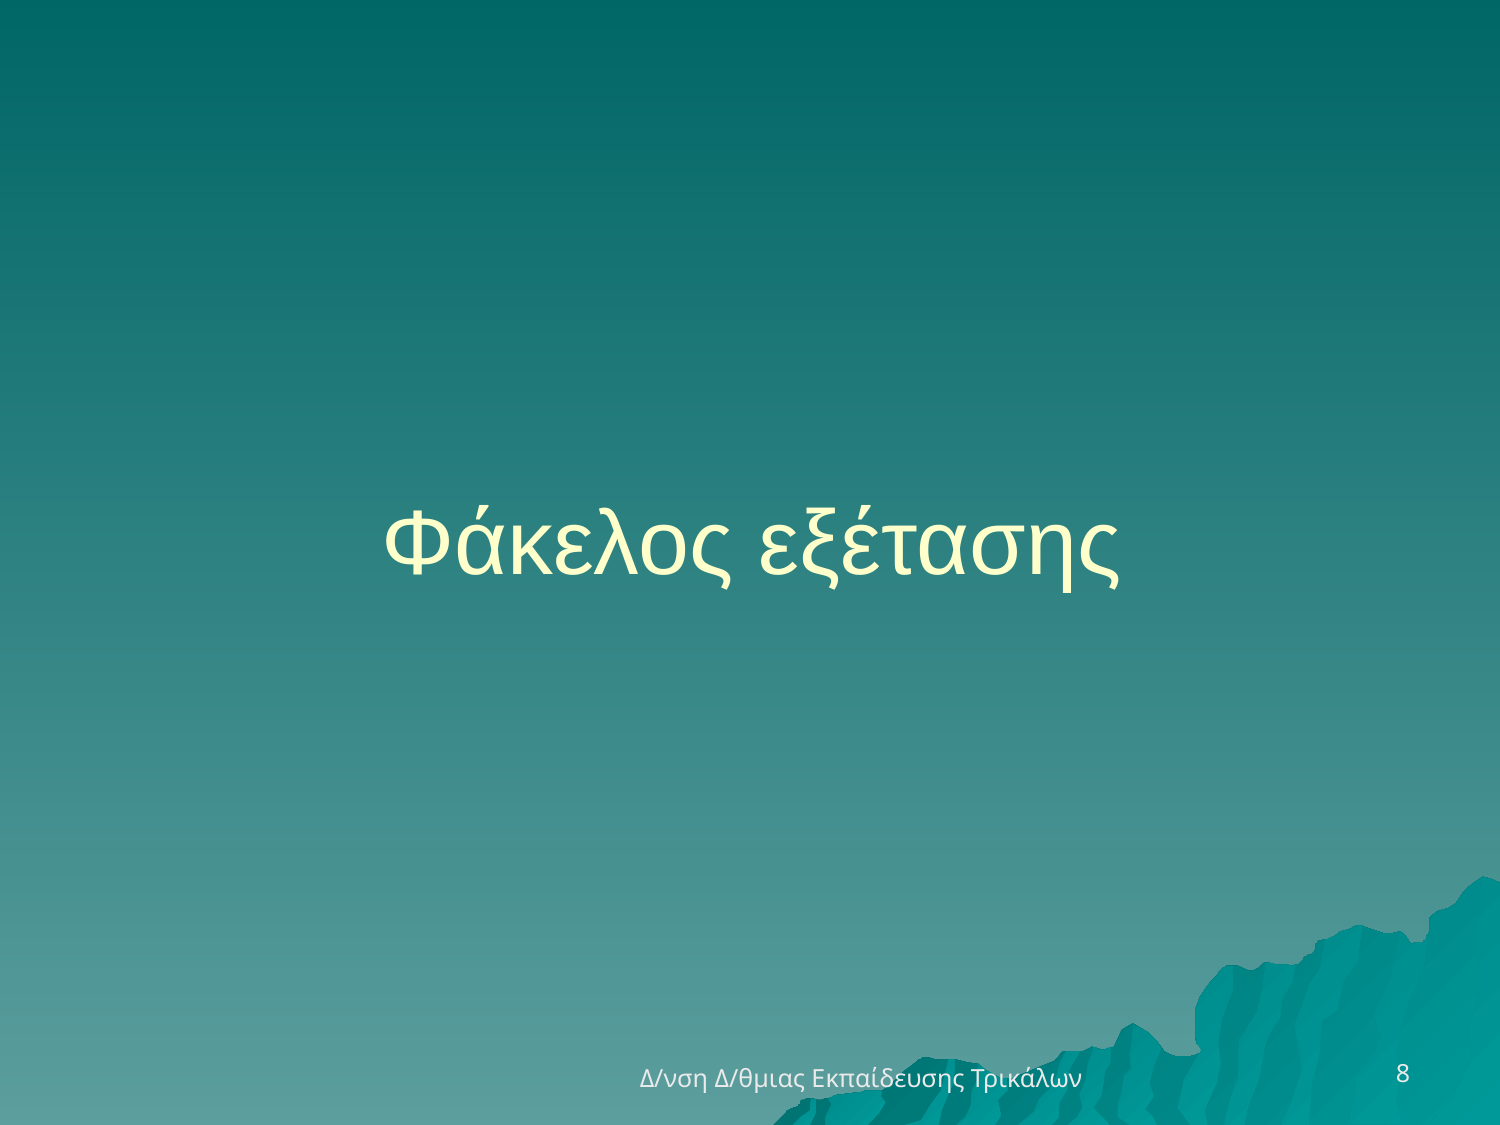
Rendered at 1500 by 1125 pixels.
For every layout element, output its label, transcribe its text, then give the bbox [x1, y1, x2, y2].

text_box Δ/νση Δ/θμιας Εκπαίδευσης Τρικάλων [512, 1024, 1074, 1100]
title Φάκελος εξέτασης [76, 444, 1427, 632]
text_box 8 [1074, 1024, 1425, 1100]
